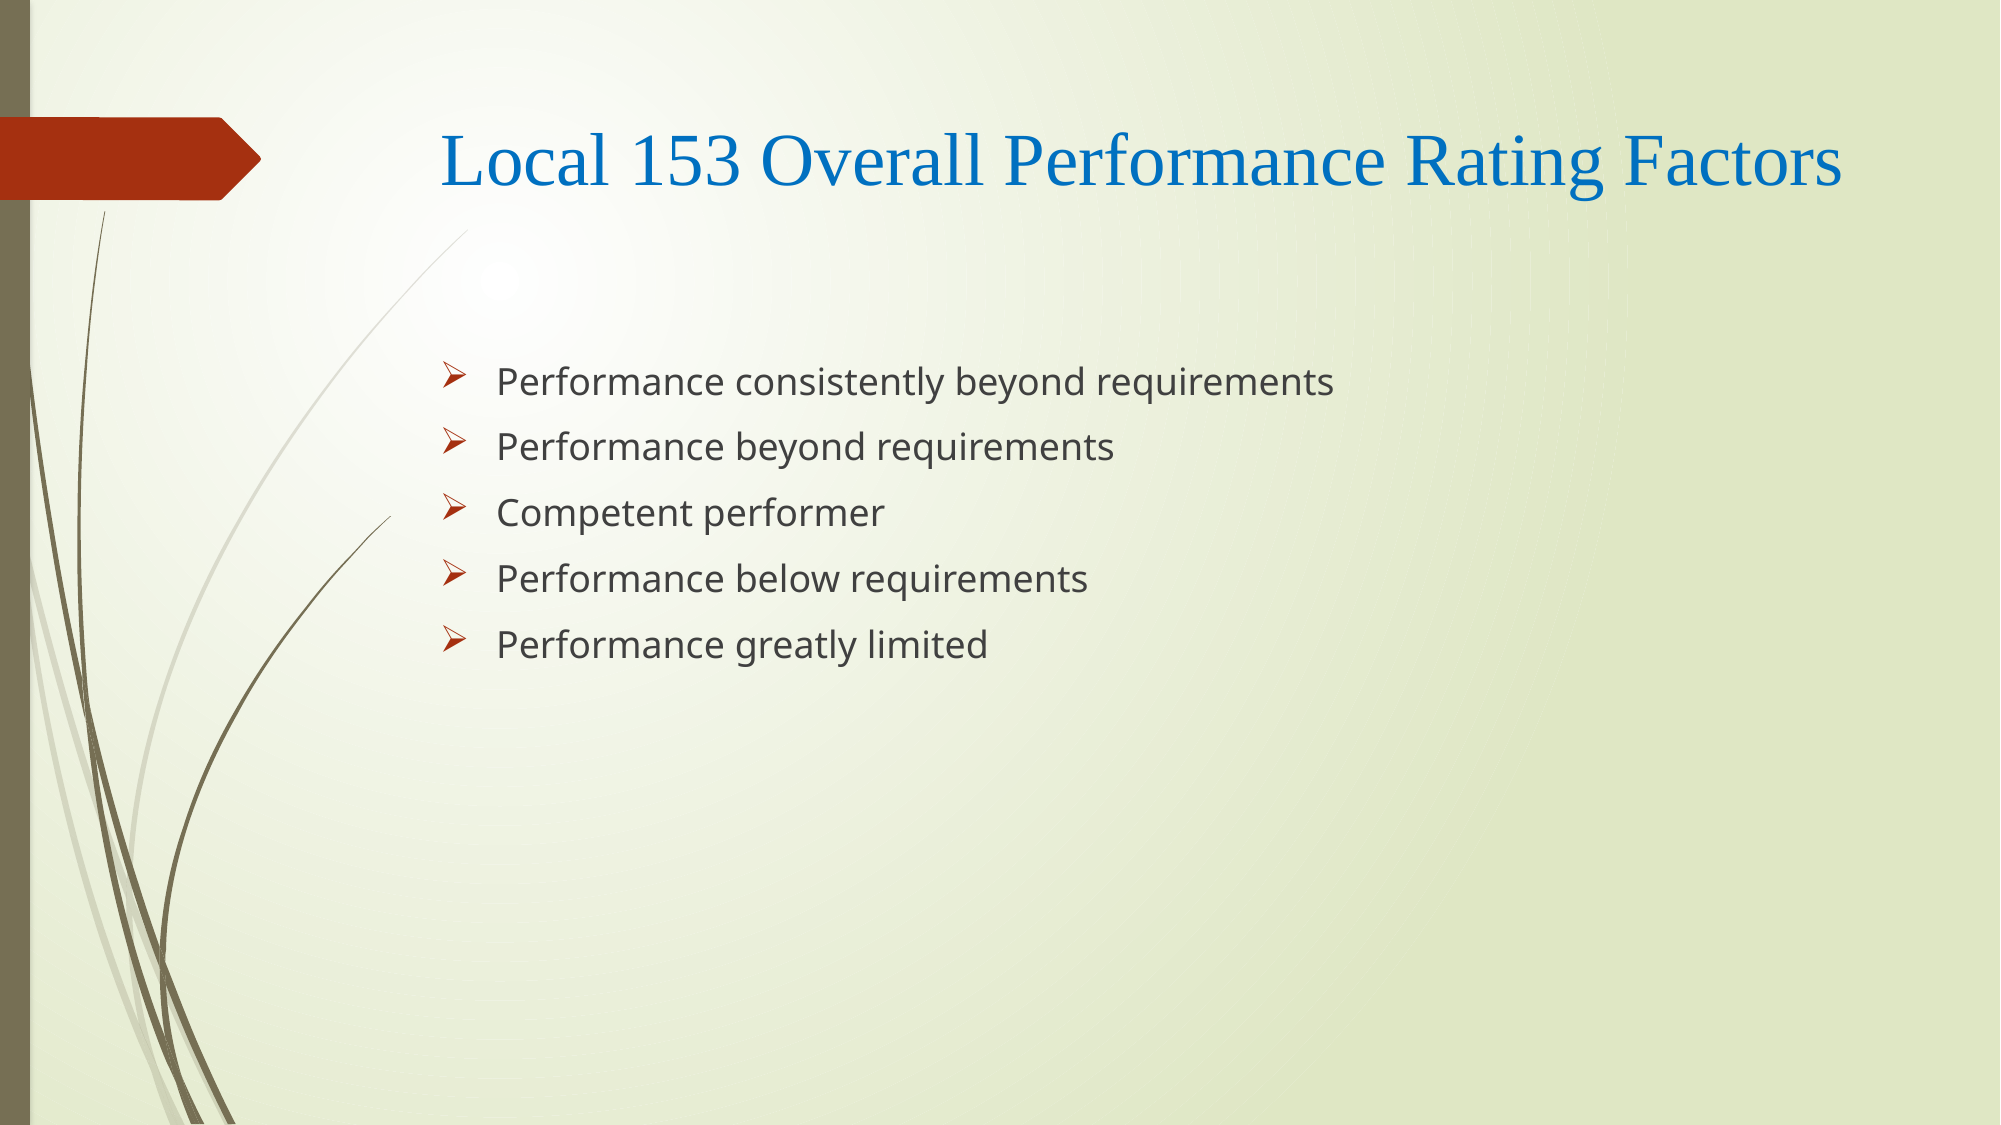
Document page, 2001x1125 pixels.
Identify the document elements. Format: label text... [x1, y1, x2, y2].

title Local 153 Overall Performance Rating Factors [425, 102, 1888, 313]
list Performance consistently beyond requirements Performance beyond requirements Competent performer Performance below requirements Performance greatly limited [424, 350, 1888, 970]
